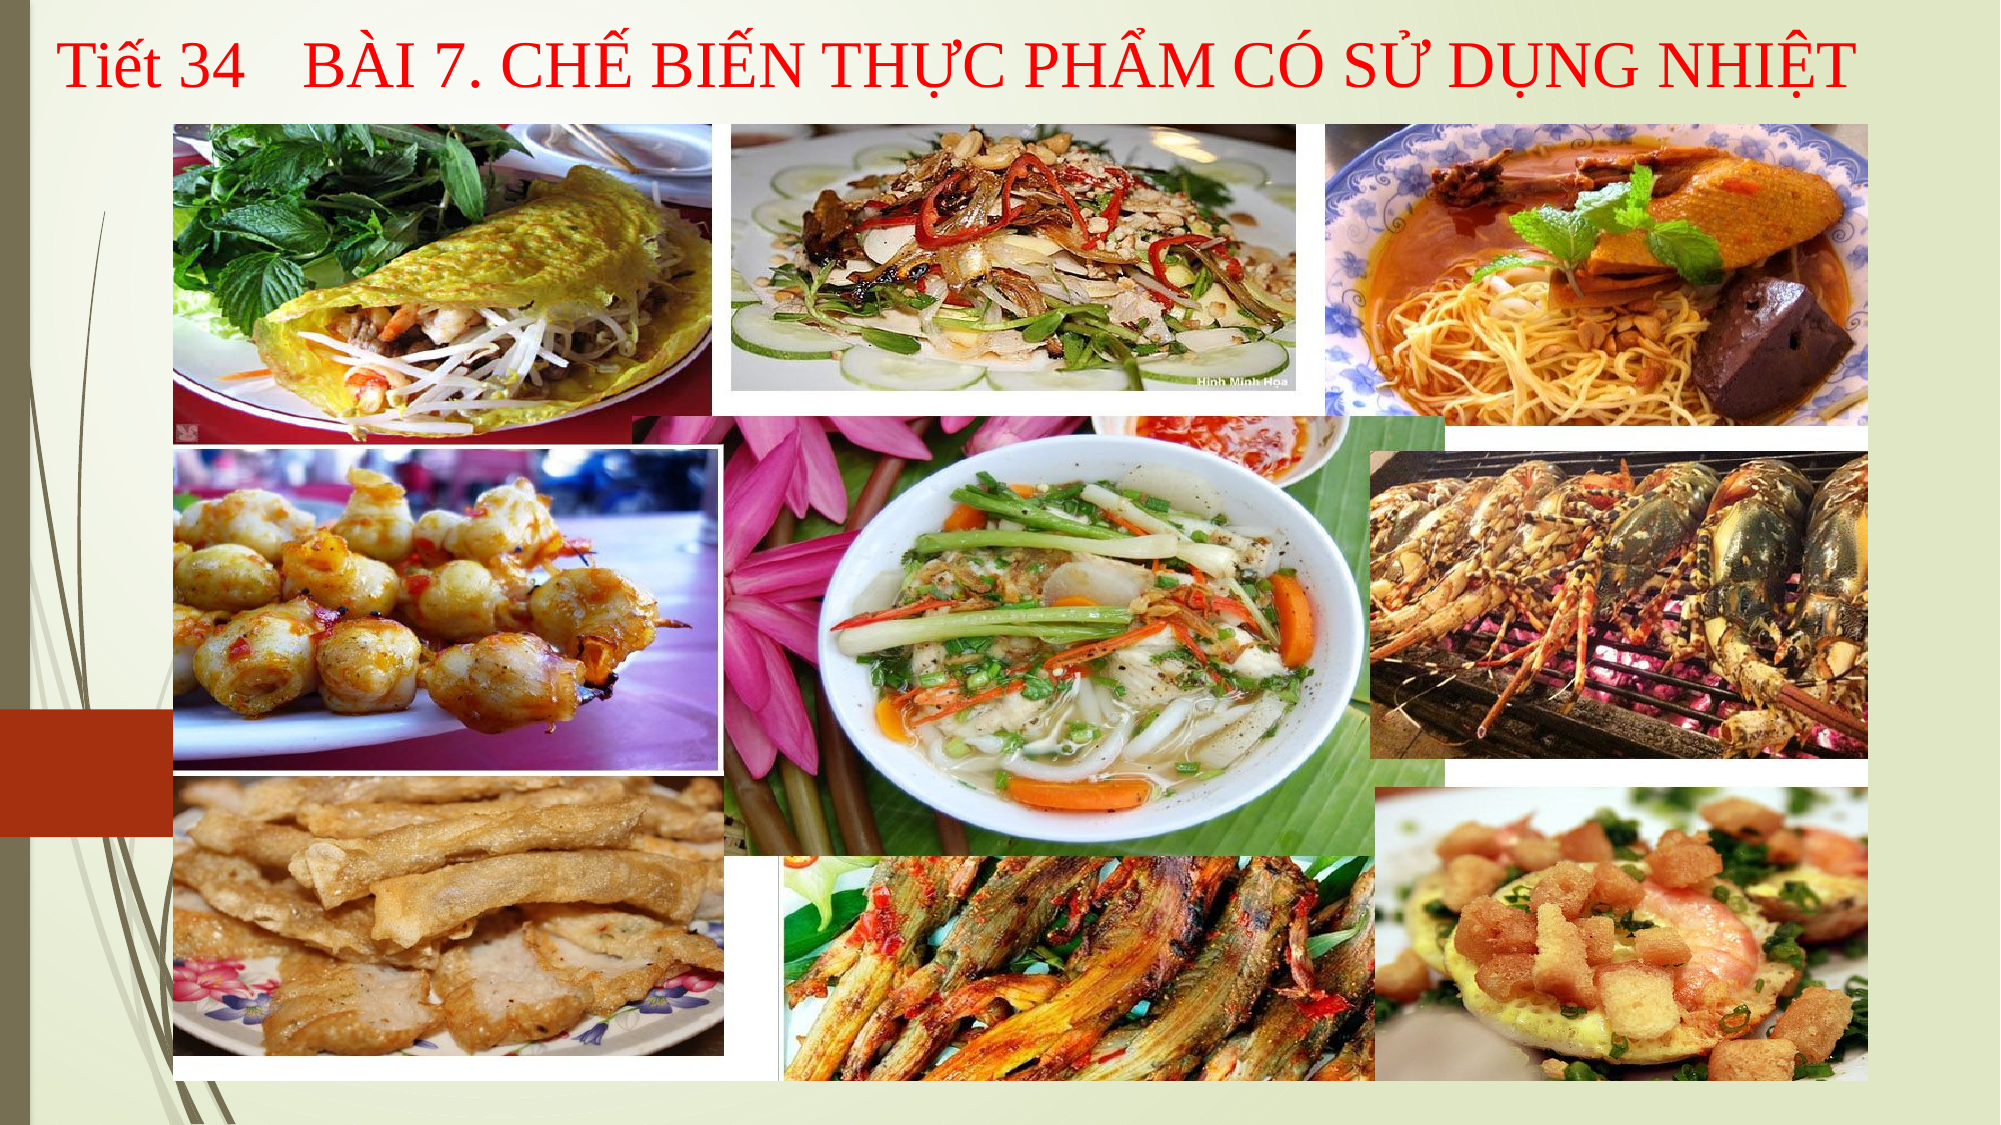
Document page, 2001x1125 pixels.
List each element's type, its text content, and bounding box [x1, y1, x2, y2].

picture [173, 124, 1868, 1081]
text_box BÀI 7. CHẾ BIẾN THỰC PHẨM CÓ SỬ DỤNG NHIỆT [302, 13, 1957, 109]
text_box Tiết 34 [42, 13, 302, 109]
